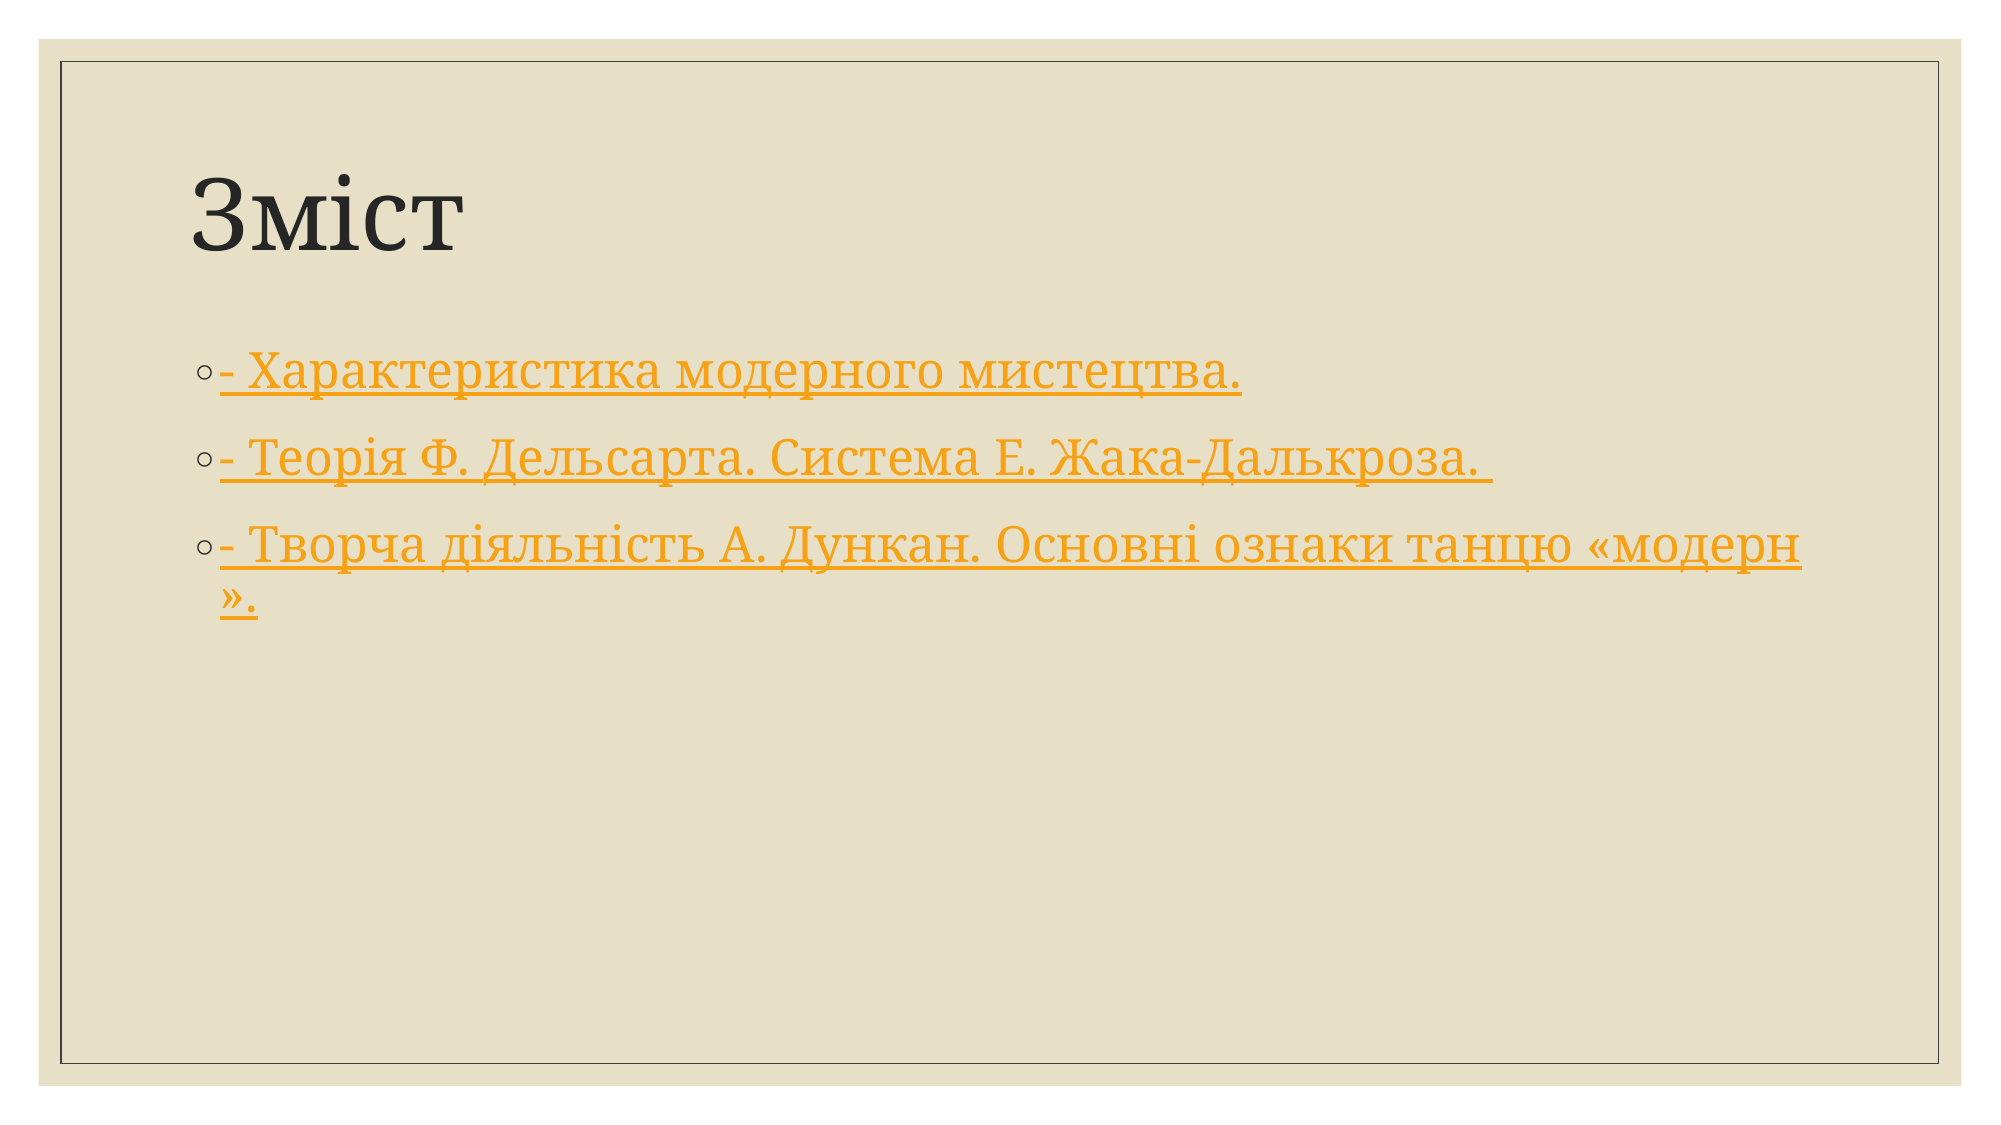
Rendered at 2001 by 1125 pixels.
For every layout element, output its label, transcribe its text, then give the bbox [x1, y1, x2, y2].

title Зміст [174, 105, 1825, 330]
list - Характеристика модерного мистецтва. - Теорія Ф. Дельсарта. Система Е. Жака-Далькроза. - Творча діяльність А. Дункан. Основні ознаки танцю «модерн». [174, 330, 1825, 976]
